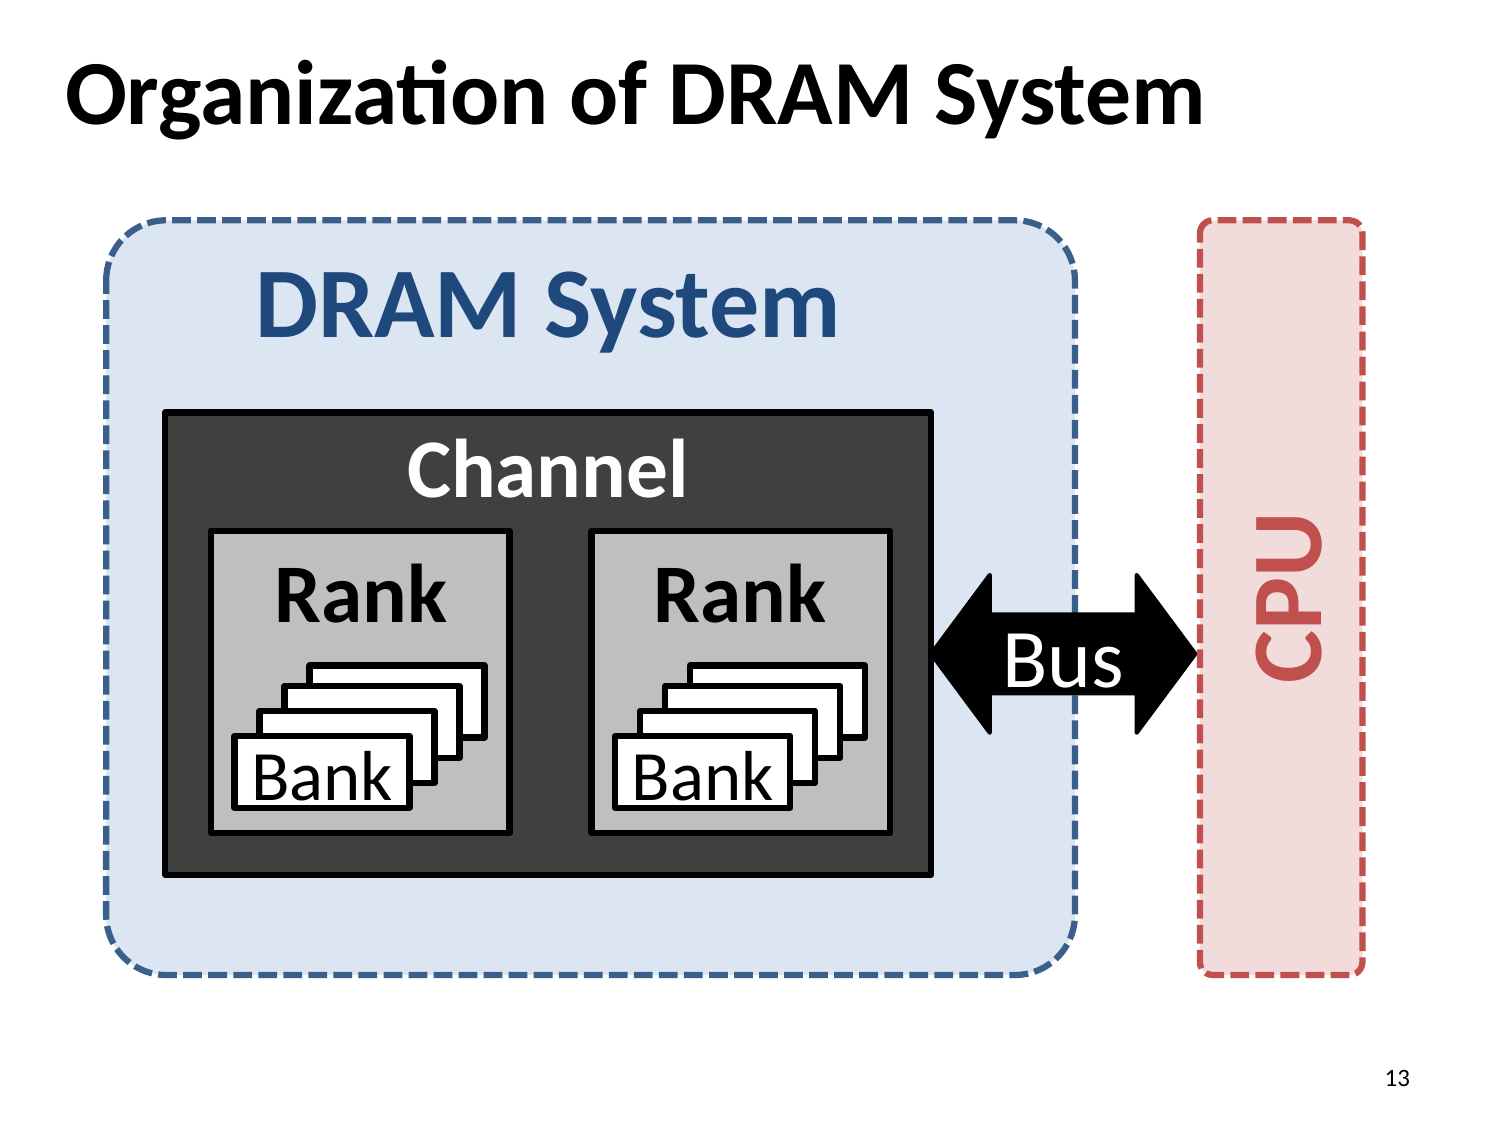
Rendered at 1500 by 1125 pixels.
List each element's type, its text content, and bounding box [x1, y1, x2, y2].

text_box Bank [613, 734, 792, 810]
text_box Rank [590, 551, 891, 627]
text_box [688, 664, 867, 740]
title Organization of DRAM System [50, 12, 1450, 163]
text_box [307, 664, 487, 740]
text_box [663, 684, 842, 760]
text_box [163, 518, 933, 877]
text_box DRAM System [165, 220, 932, 375]
text_box [638, 709, 817, 785]
text_box [282, 684, 462, 760]
slide_number 13 [1074, 1050, 1425, 1103]
text_box Channel [163, 410, 933, 518]
text_box [590, 529, 892, 835]
text_box [209, 529, 512, 835]
text_box CPU [1197, 218, 1365, 978]
text_box Bus [929, 572, 1197, 735]
text_box [104, 218, 1078, 978]
text_box [257, 709, 437, 785]
text_box Bank [232, 734, 412, 810]
text_box Rank [211, 551, 512, 627]
